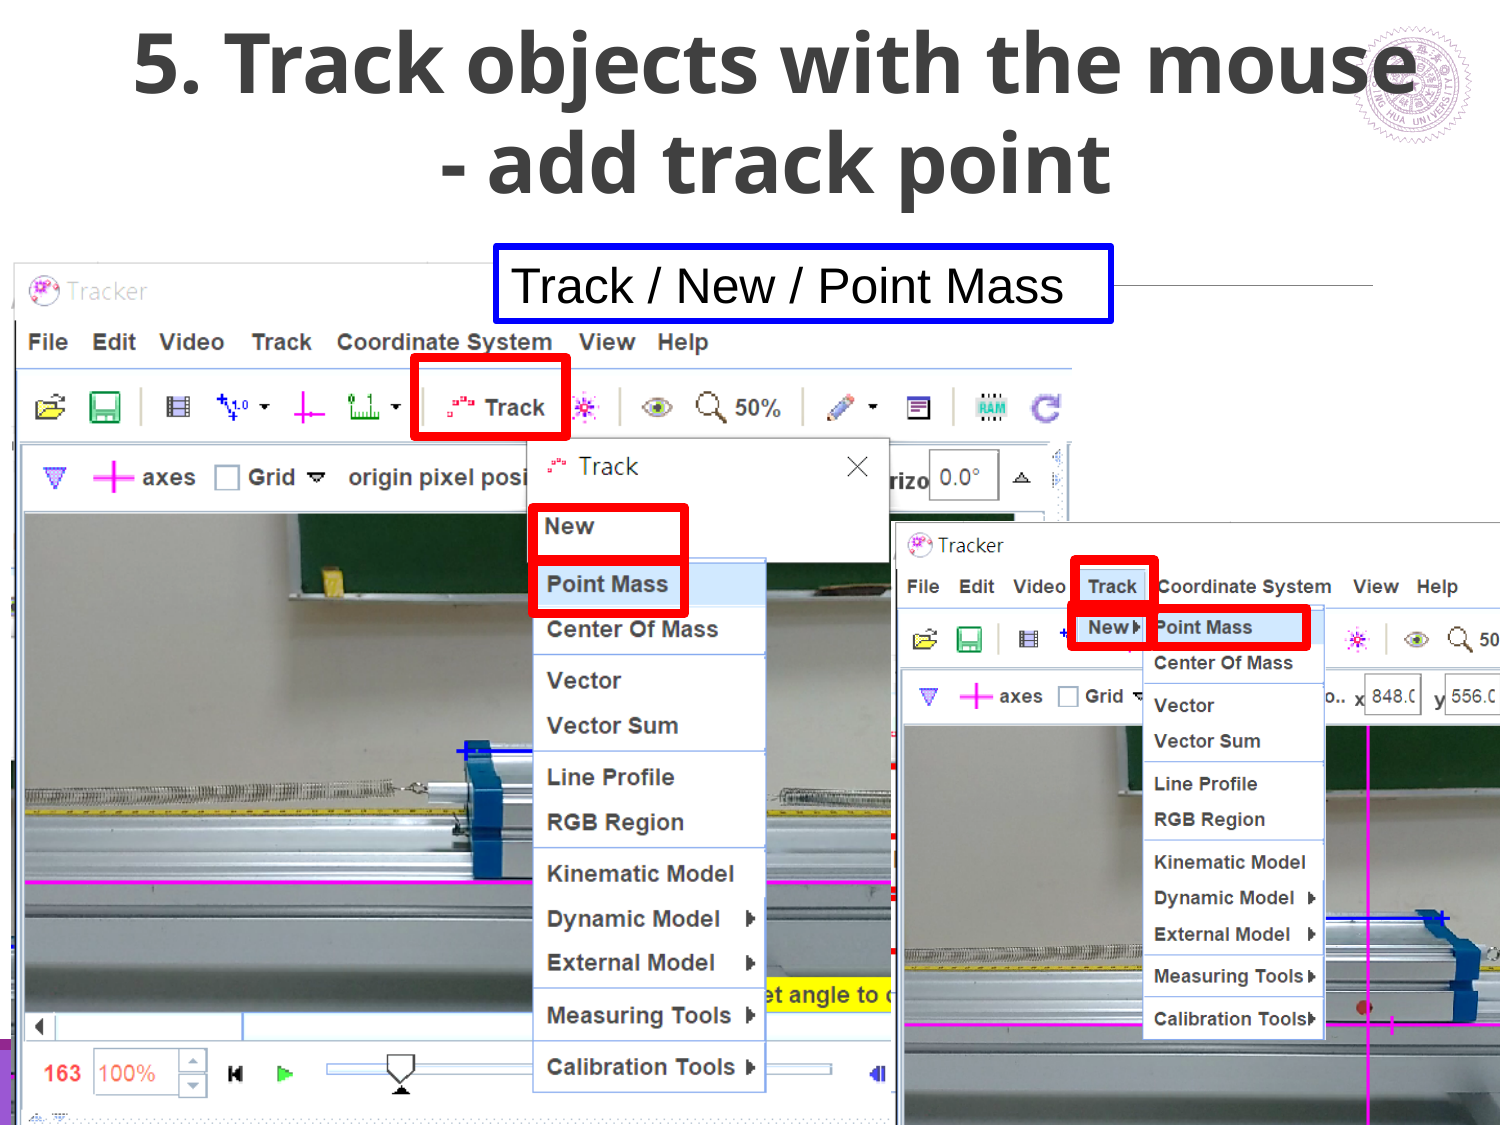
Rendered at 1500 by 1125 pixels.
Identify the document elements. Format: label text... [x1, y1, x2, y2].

title 5. Track objects with the mouse - add track point [11, 0, 1500, 220]
text_box Track / New / Point Mass [495, 246, 1111, 322]
picture [10, 259, 1500, 1125]
